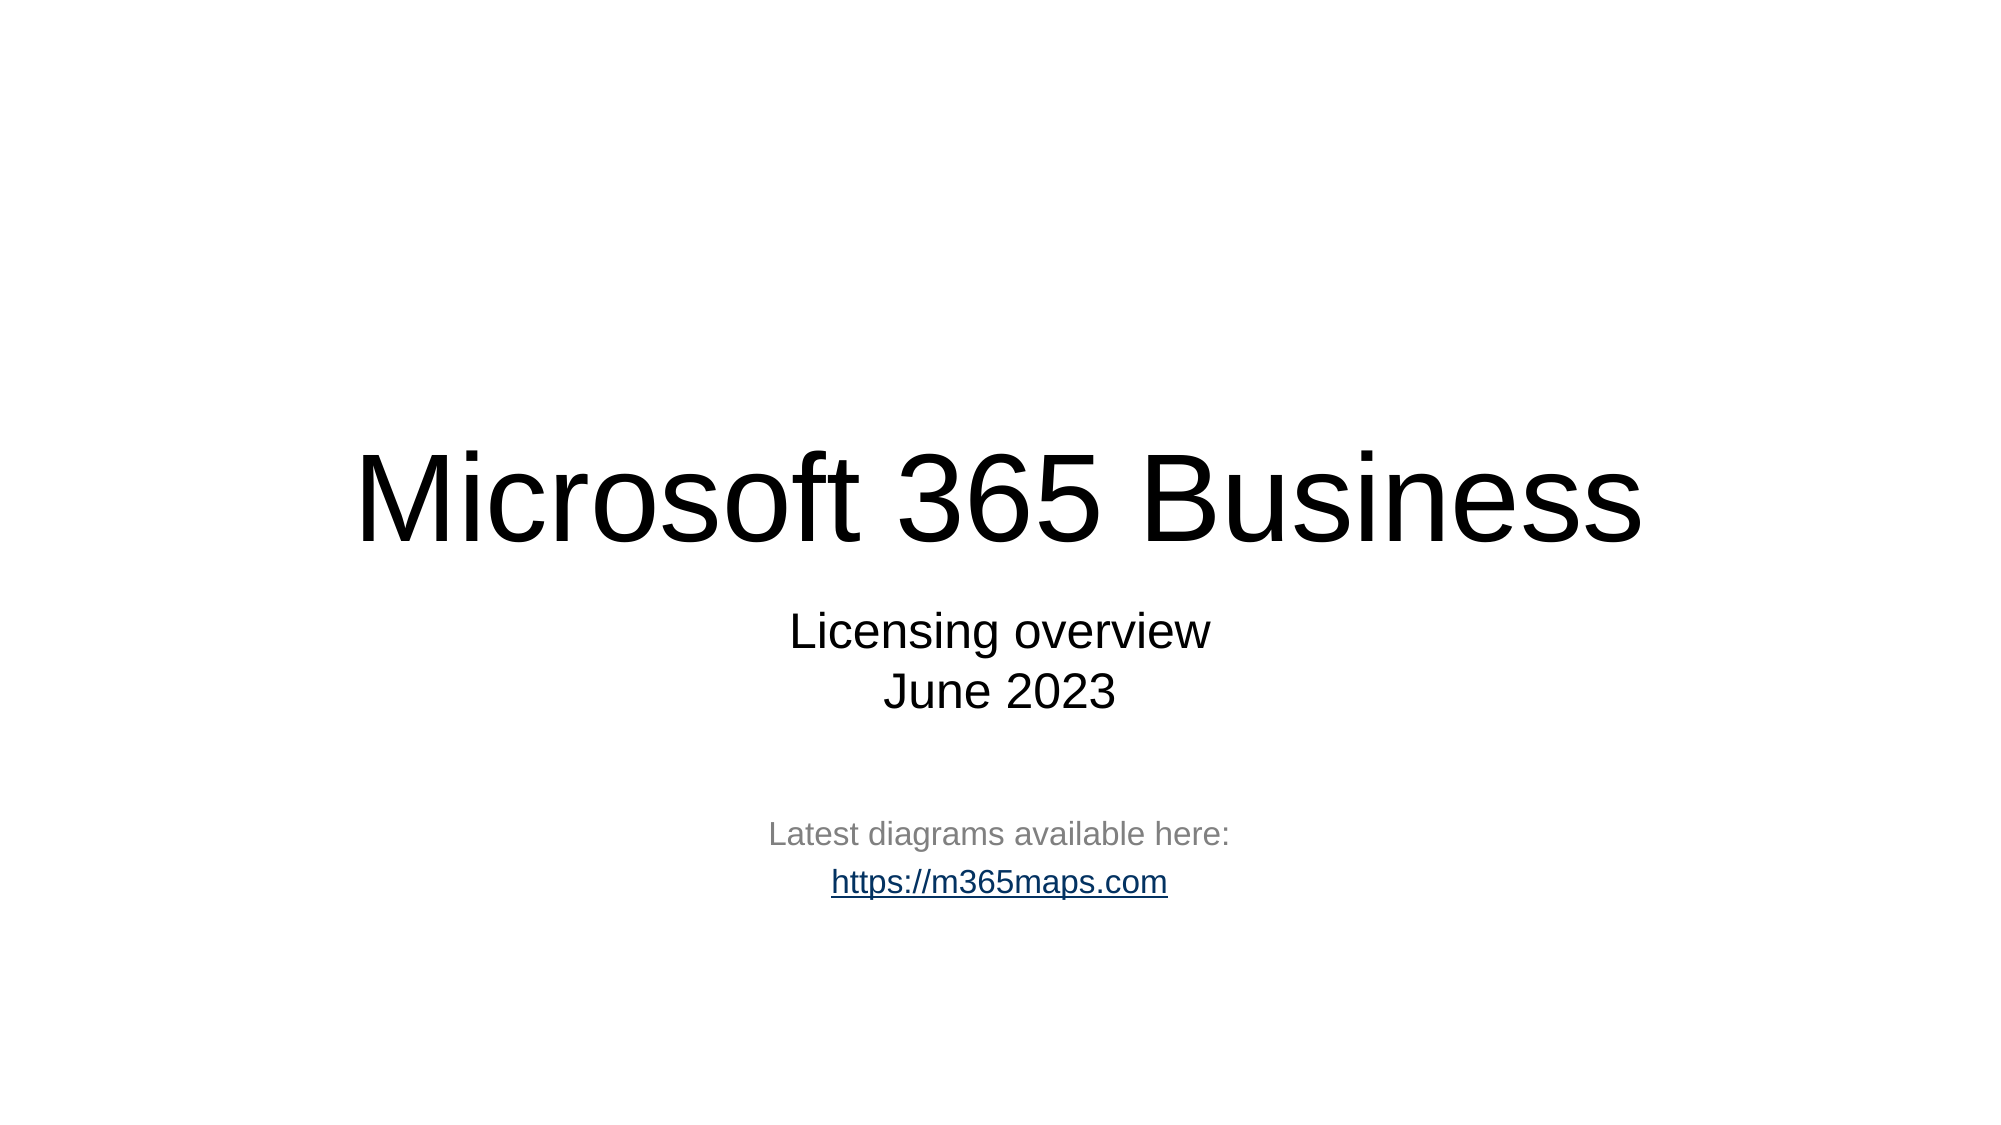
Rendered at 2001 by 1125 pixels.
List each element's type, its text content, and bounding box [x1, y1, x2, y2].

text_box Latest diagrams available here: https://m365maps.com [756, 816, 1244, 907]
title Microsoft 365 Business [249, 184, 1750, 576]
subtitle Licensing overview June 2023 [249, 590, 1750, 817]
